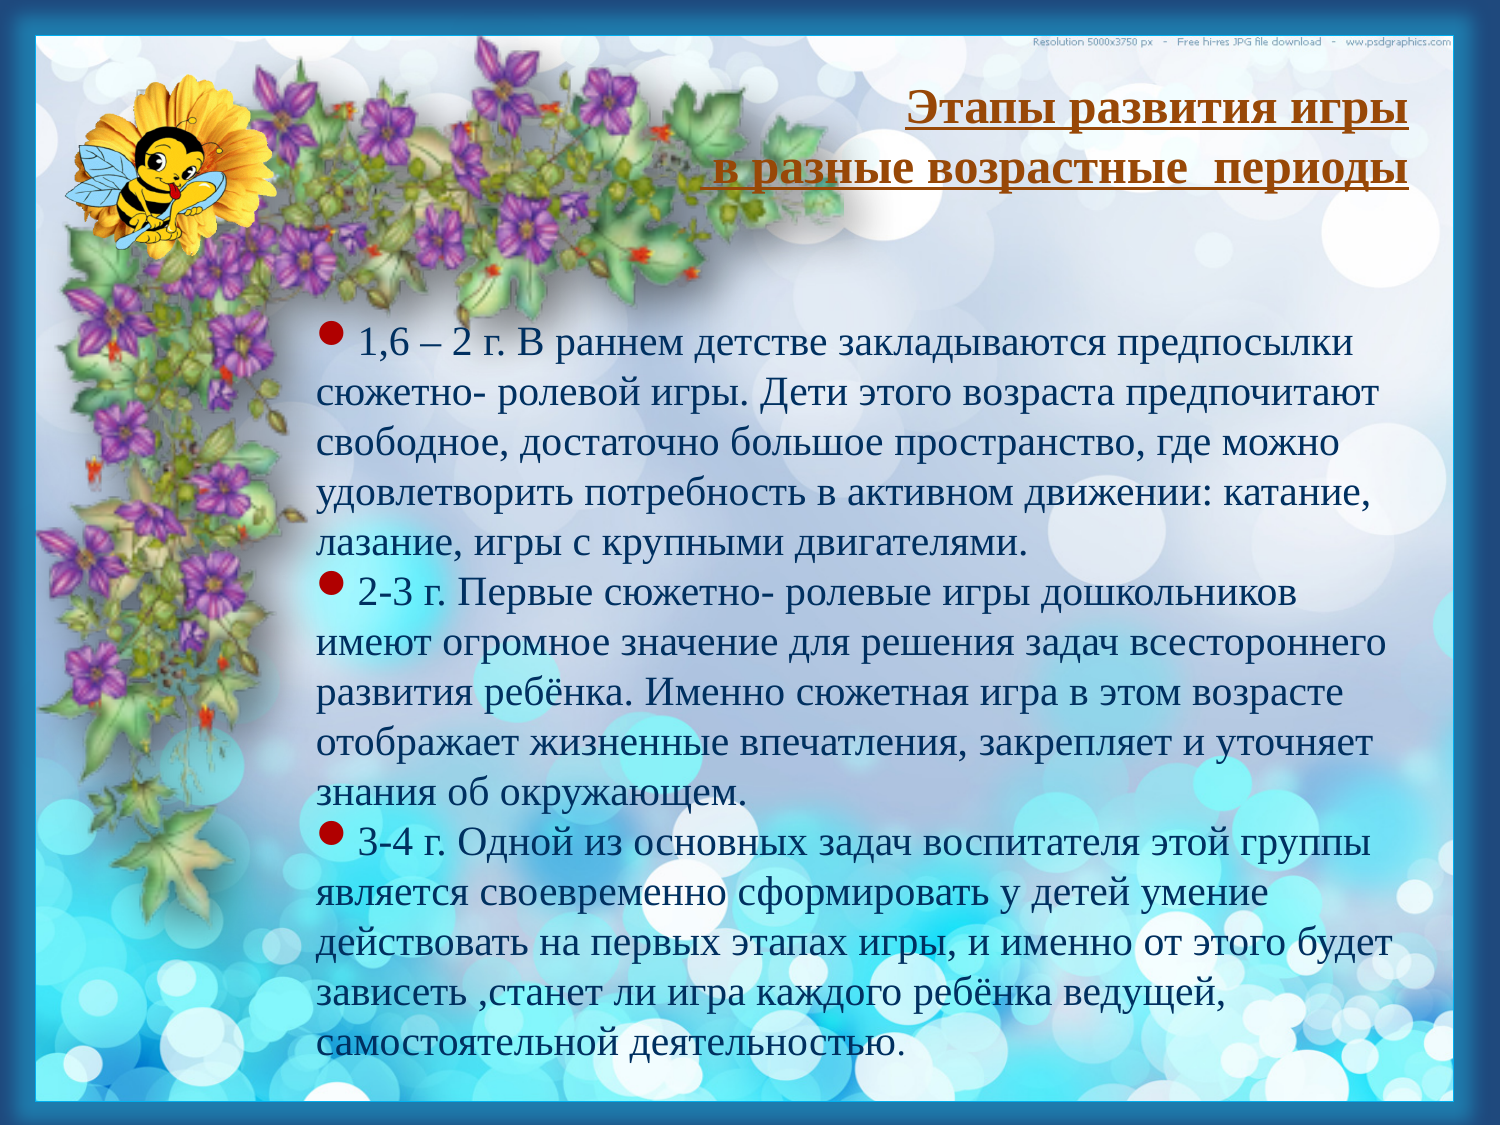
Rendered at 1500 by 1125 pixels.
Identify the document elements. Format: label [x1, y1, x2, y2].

list [34, 34, 1454, 1102]
picture [34, 34, 844, 931]
